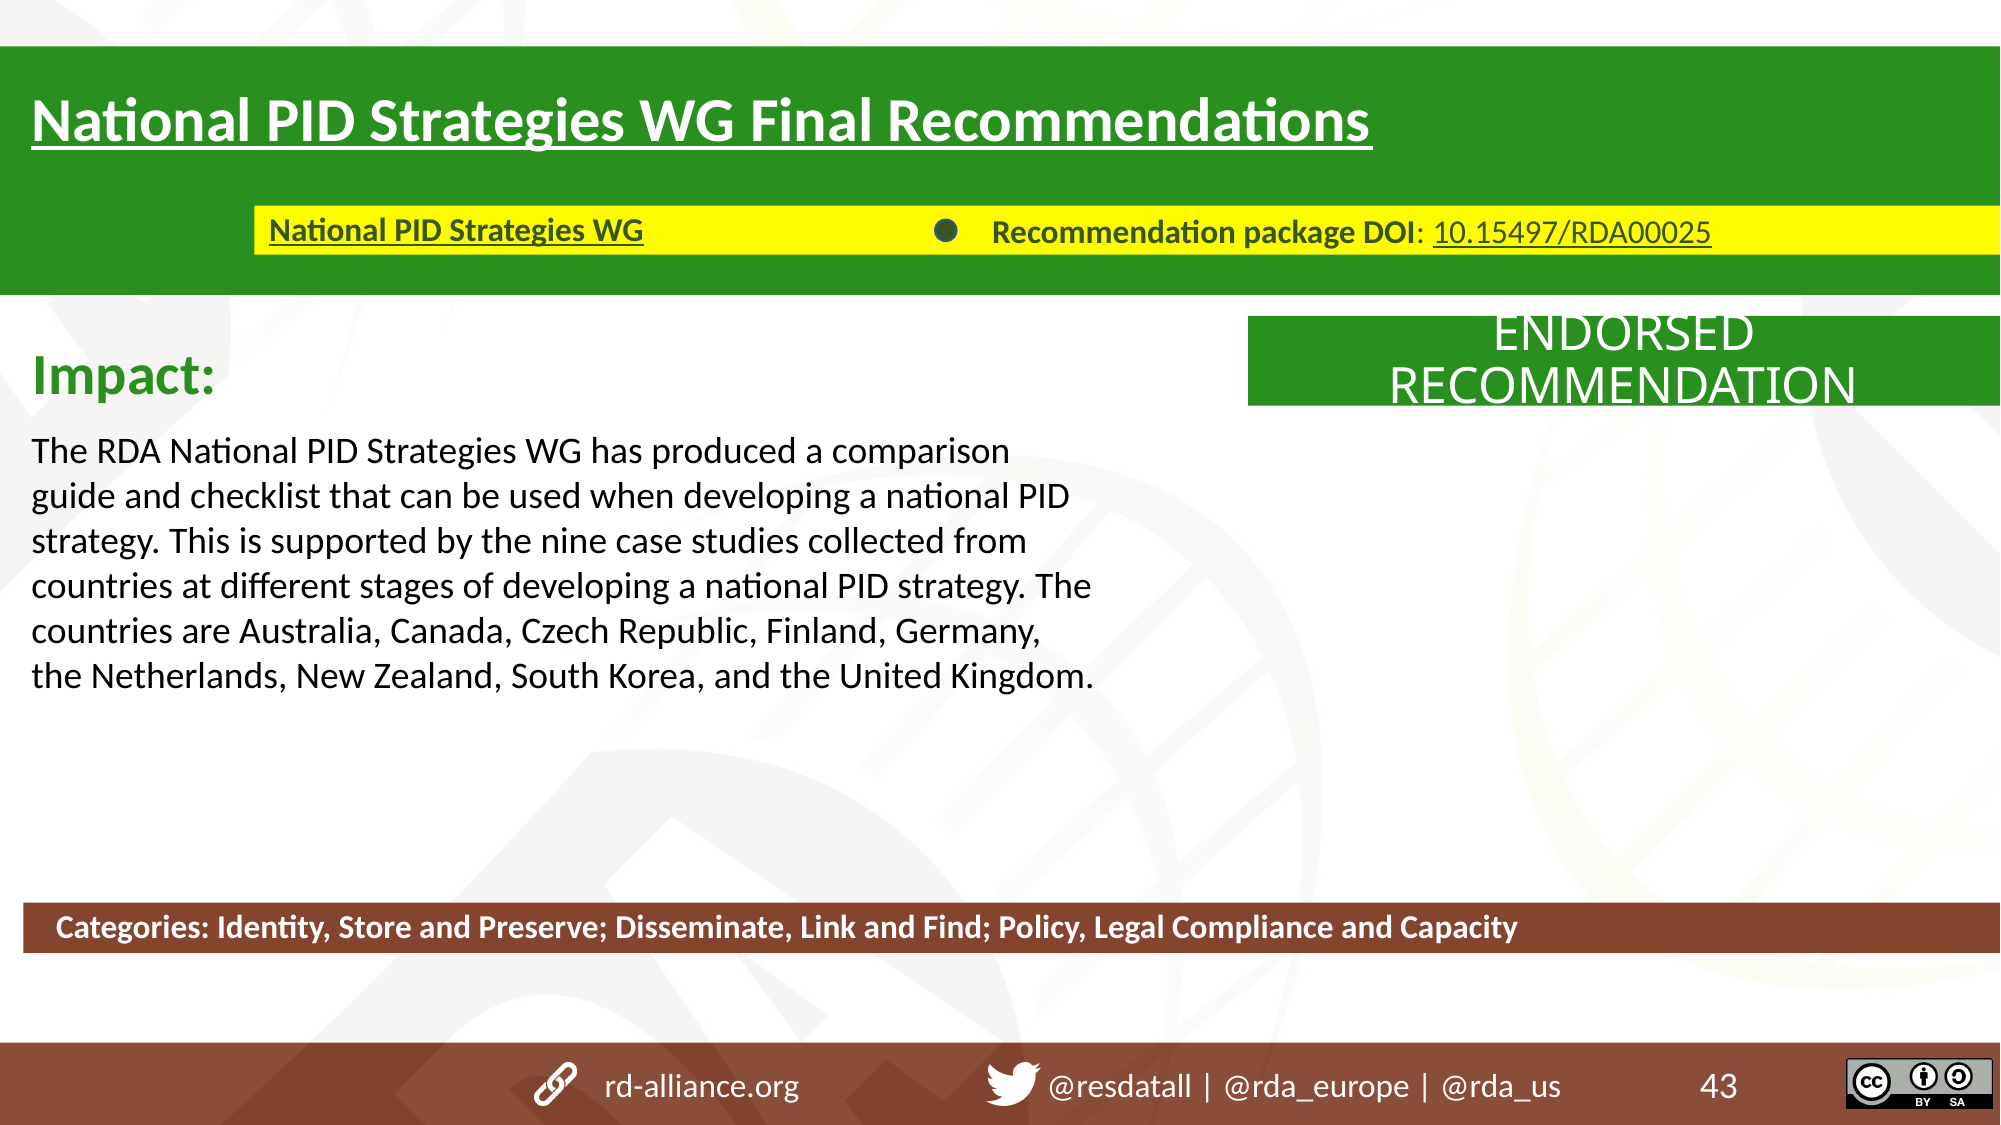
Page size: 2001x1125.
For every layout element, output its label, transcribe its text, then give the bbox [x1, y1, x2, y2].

picture [534, 1062, 538, 1106]
picture [1846, 1058, 1993, 1109]
text_box [934, 218, 958, 243]
text_box The RDA National PID Strategies WG has produced a comparison guide and checklist that can be used when developing a national PID strategy. This is supported by the nine case studies collected from countries at different stages of developing a national PID strategy. The countries are Australia, Canada, Czech Republic, Finland, Germany, the Netherlands, New Zealand, South Korea, and the United Kingdom. [16, 418, 1113, 703]
text_box [1563, 902, 2000, 954]
text_box [0, 45, 2000, 296]
text_box Impact: [18, 336, 232, 415]
text_box [22, 902, 41, 954]
text_box [1727, 205, 2000, 256]
slide_number 43 [1684, 1054, 1800, 1125]
text_box National PID Strategies WG Final Recommendations [16, 72, 1947, 162]
text_box Categories: Identity, Store and Preserve; Disseminate, Link and Find; Policy, Legal Compliance and Capacity [41, 897, 1563, 993]
footer rd-alliance.org @resdatall | @rda_europe | @rda_us [538, 1054, 1629, 1114]
text_box Recommendation package DOI: 10.15497/RDA00025 [977, 203, 1727, 258]
text_box National PID Strategies WG [254, 201, 1025, 256]
text_box ENDORSED RECOMMENDATION [1247, 314, 2000, 407]
